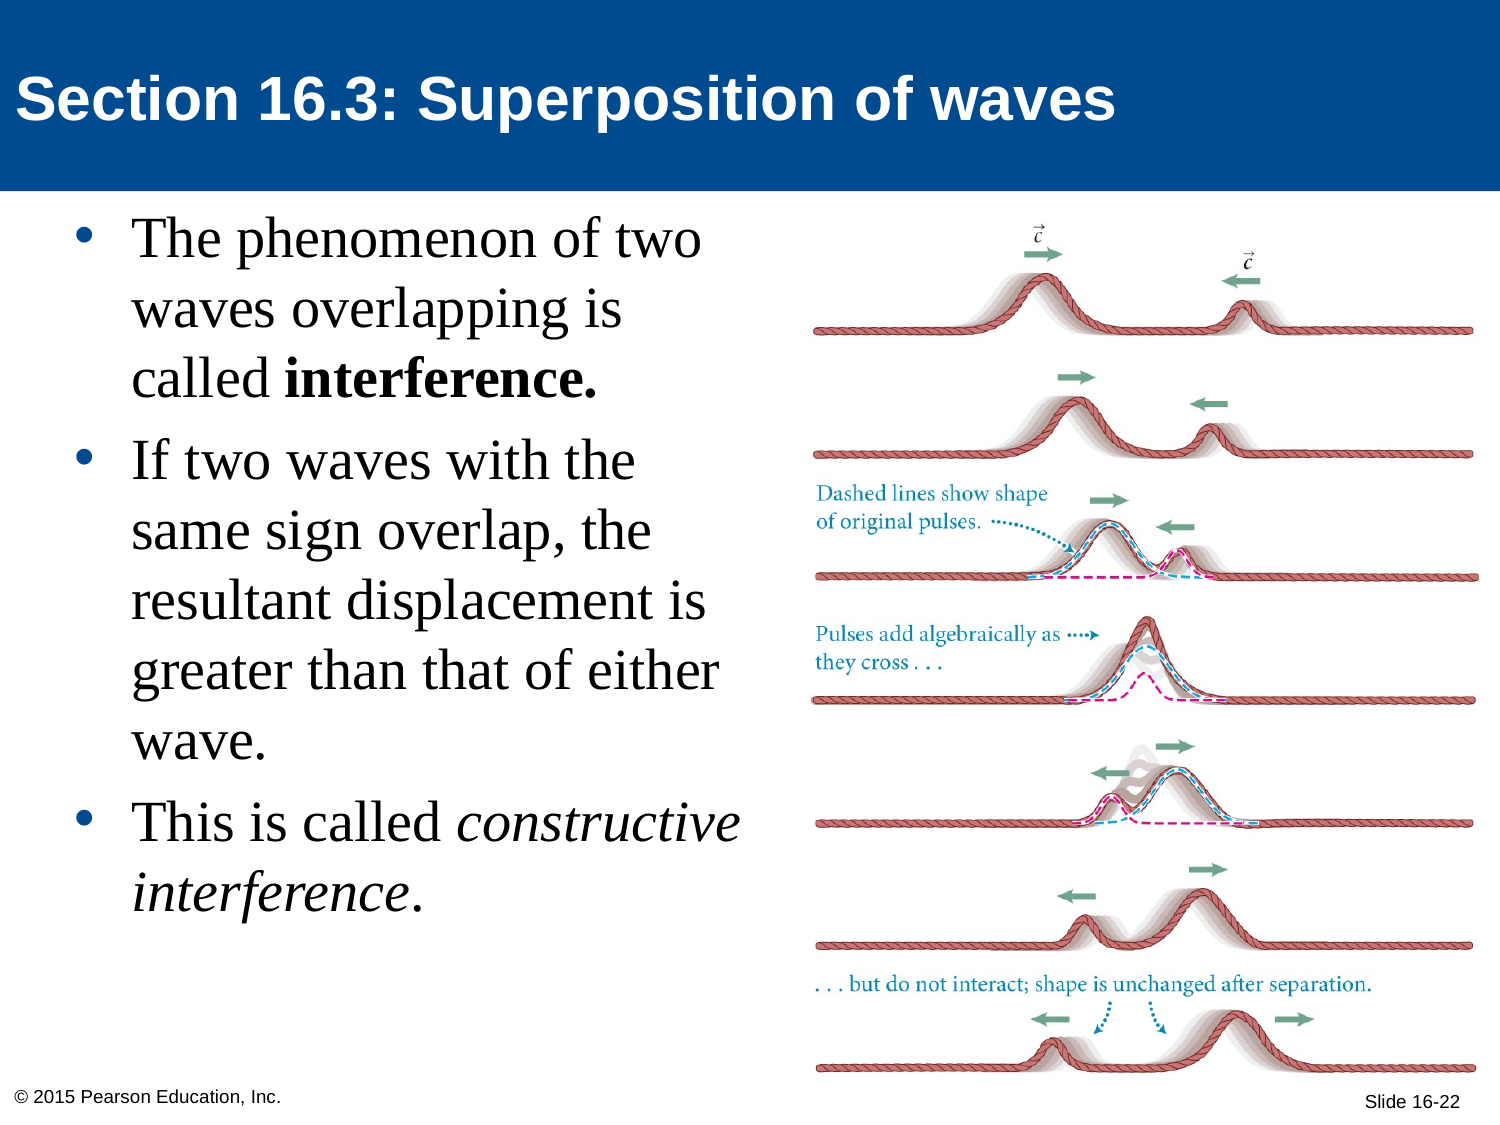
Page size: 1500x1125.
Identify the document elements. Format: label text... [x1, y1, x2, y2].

list The phenomenon of two waves overlapping is called interference. If two waves with the same sign overlap, the resultant displacement is greater than that of either wave. This is called constructive interference. [59, 191, 766, 1082]
list Section 16.3: Superposition of waves [0, 0, 1500, 190]
footer © 2015 Pearson Education, Inc. [14, 1084, 900, 1115]
picture [802, 214, 1487, 1078]
